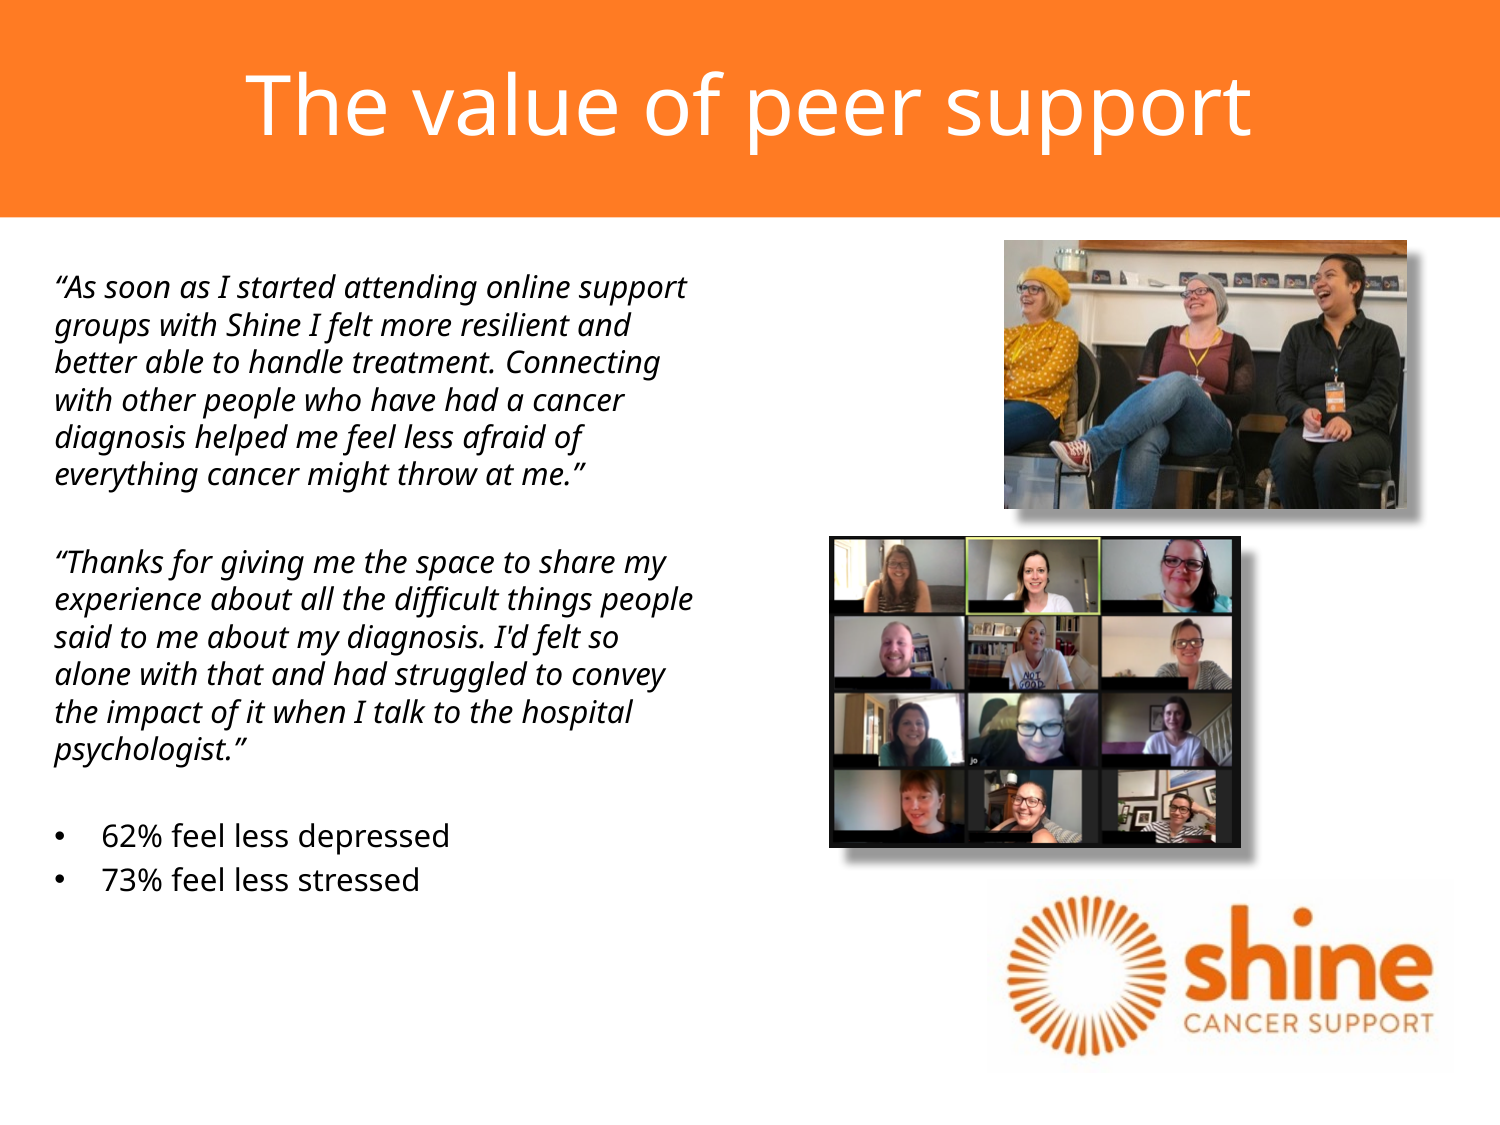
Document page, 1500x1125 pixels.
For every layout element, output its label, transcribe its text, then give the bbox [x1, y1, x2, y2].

text_box “As soon as I started attending online support groups with Shine I felt more resilient and better able to handle treatment. Connecting with other people who have had a cancer diagnosis helped me feel less afraid of everything cancer might throw at me.” “Thanks for giving me the space to share my experience about all the difficult things people said to me about my diagnosis. I'd felt so alone with that and had struggled to convey the impact of it when I talk to the hospital psychologist.” 62% feel less depressed 73% feel less stressed [39, 260, 711, 991]
picture [829, 536, 1241, 848]
picture [1004, 240, 1407, 509]
title The value of peer support [0, 0, 1500, 218]
picture [987, 879, 1454, 1073]
